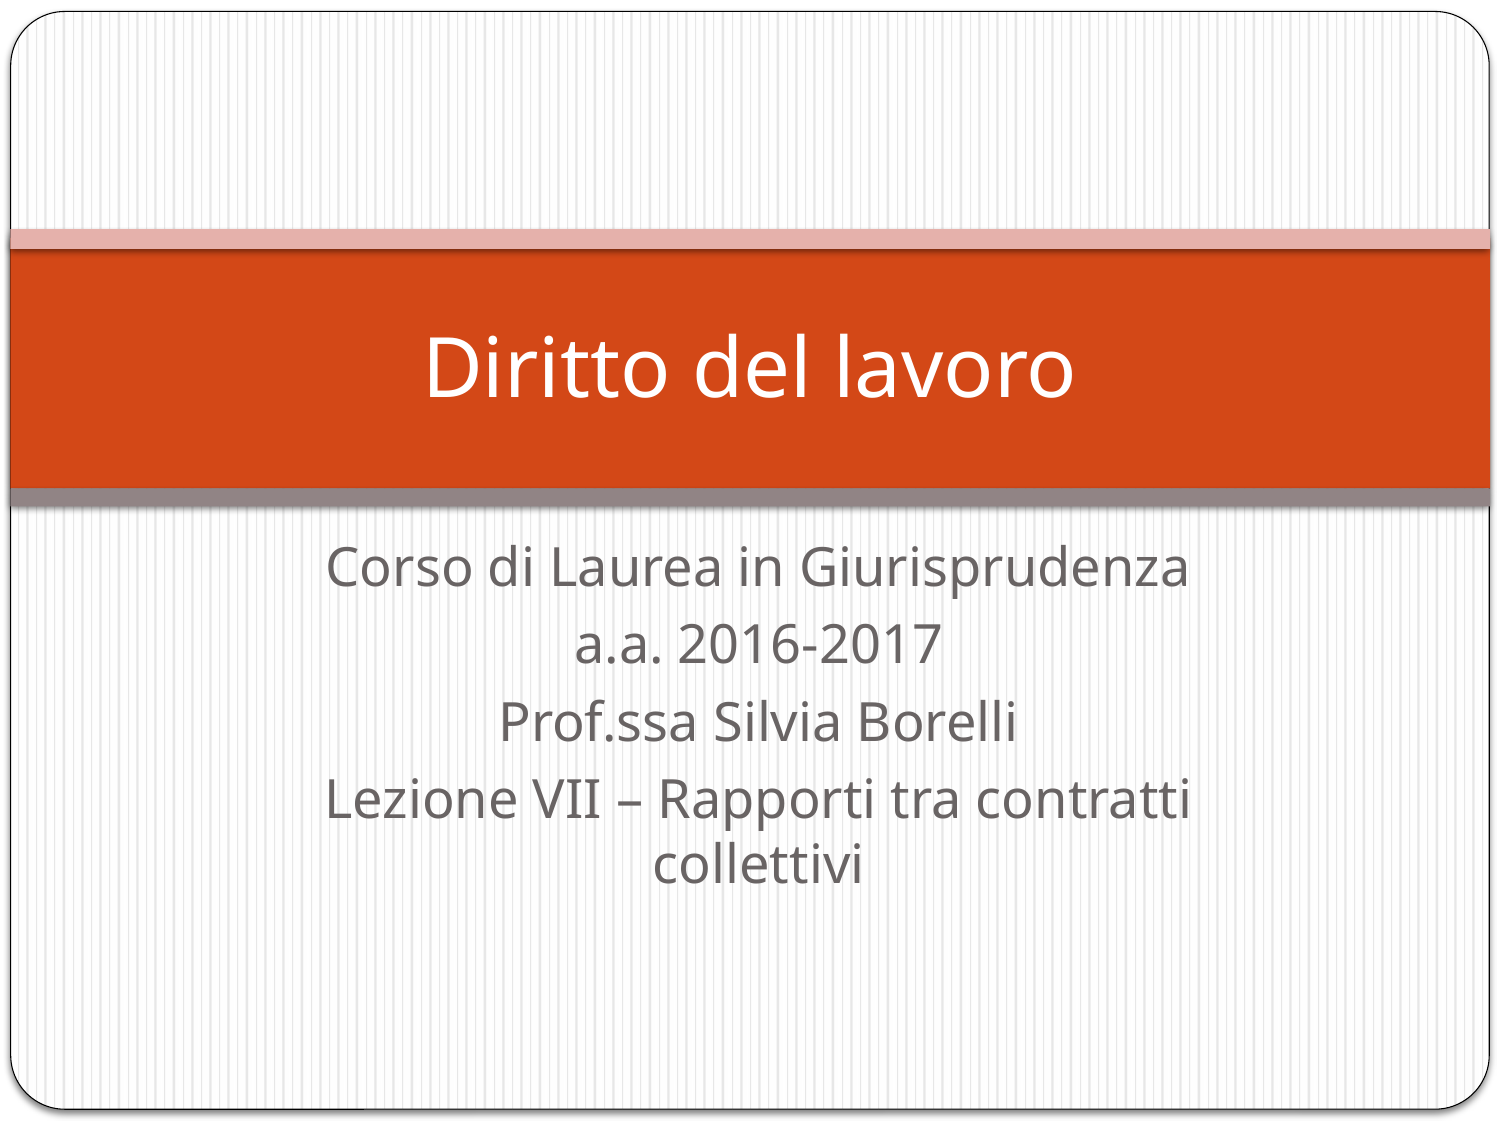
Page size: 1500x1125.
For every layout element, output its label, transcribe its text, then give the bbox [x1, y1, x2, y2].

subtitle Corso di Laurea in Giurisprudenza a.a. 2016-2017 Prof.ssa Silvia Borelli Lezione VII – Rapporti tra contratti collettivi [212, 525, 1306, 953]
title Diritto del lavoro [75, 247, 1425, 489]
